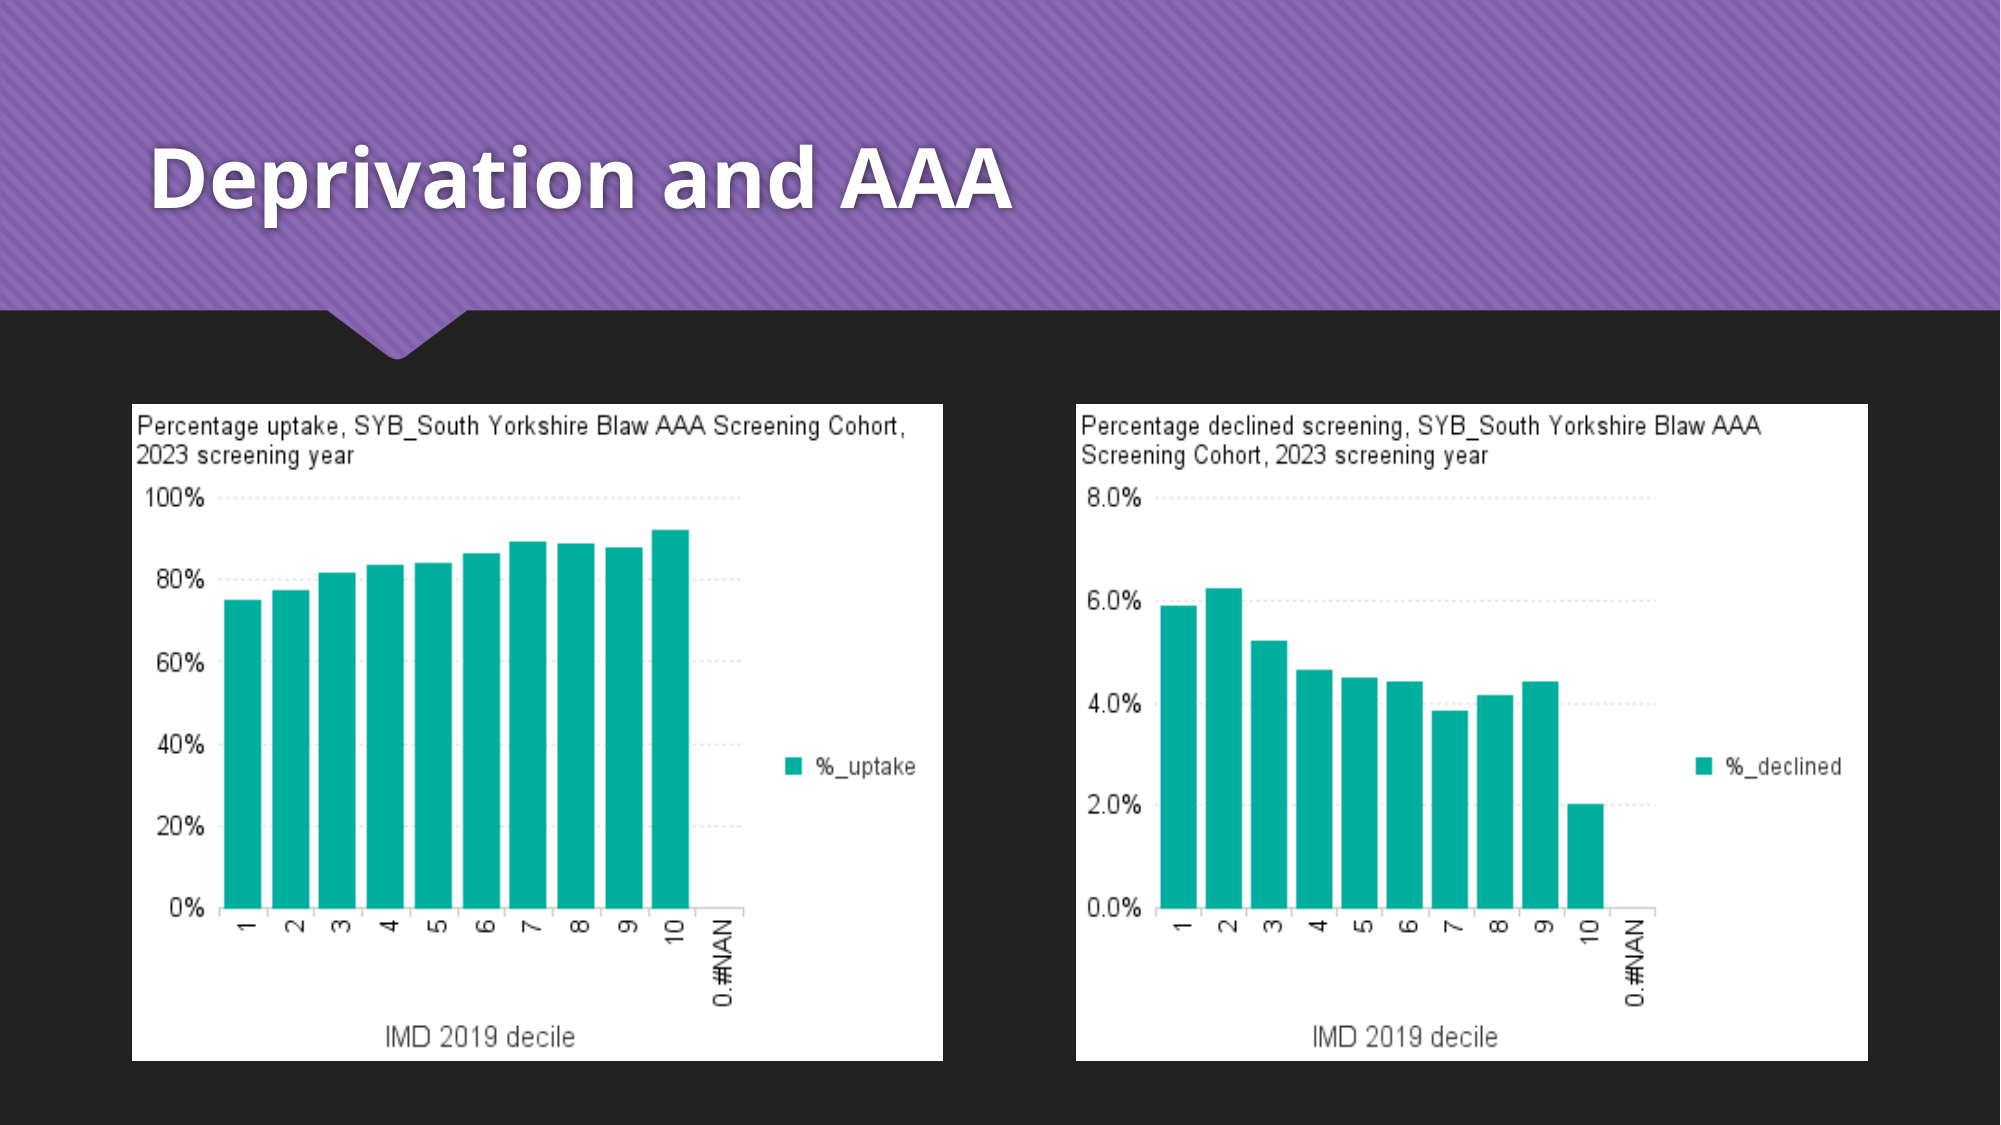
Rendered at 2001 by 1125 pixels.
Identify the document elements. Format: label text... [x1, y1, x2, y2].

title Deprivation and AAA [132, 73, 1868, 233]
picture [132, 403, 943, 1062]
picture [1076, 403, 1868, 1062]
